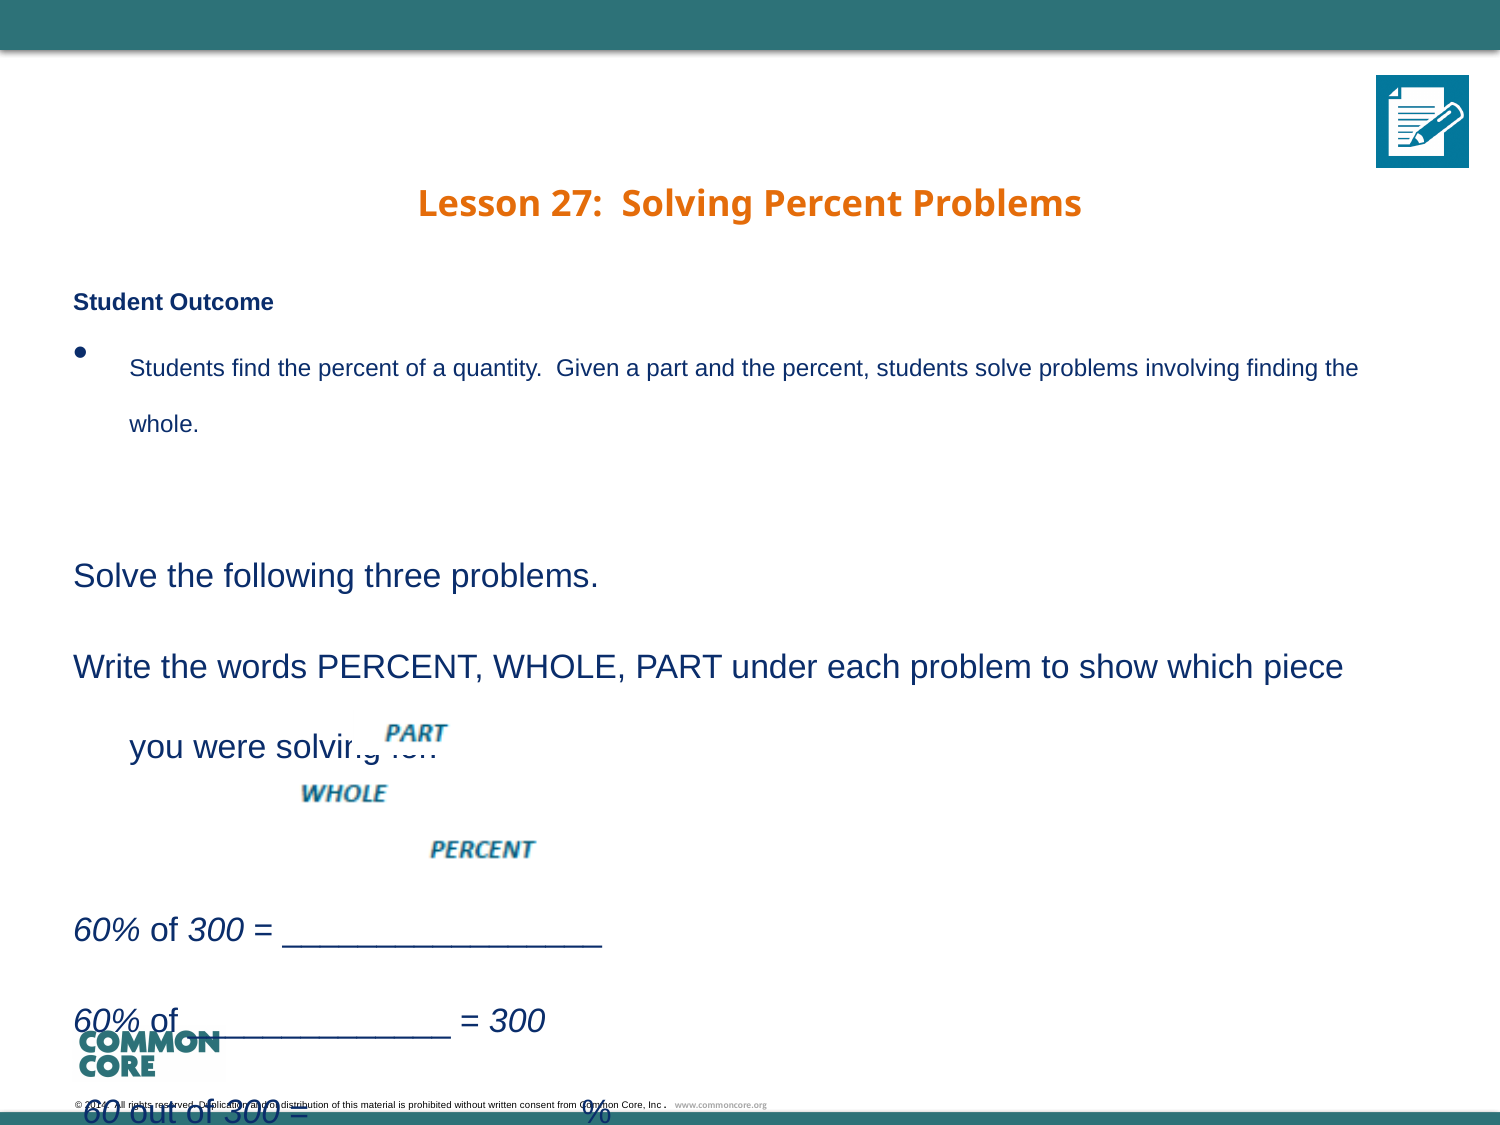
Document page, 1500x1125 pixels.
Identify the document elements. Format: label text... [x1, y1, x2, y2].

picture [72, 1025, 226, 1082]
picture [1389, 88, 1463, 155]
picture [271, 776, 433, 813]
picture [351, 710, 488, 755]
text_box Student Outcome Students find the percent of a quantity. Given a part and the percent, students solve problems involving finding the whole. Solve the following three problems. Write the words PERCENT, WHOLE, PART under each problem to show which piece you were solving for. 60% of 300 = _________________ 60% of ______________ = 300 60 out of 300 = ______________% How did your solving method differ with each problem? [58, 251, 1409, 1011]
text_box Lesson 27: Solving Percent Problems [74, 130, 1425, 266]
picture [1391, 89, 1398, 96]
picture [415, 830, 560, 867]
